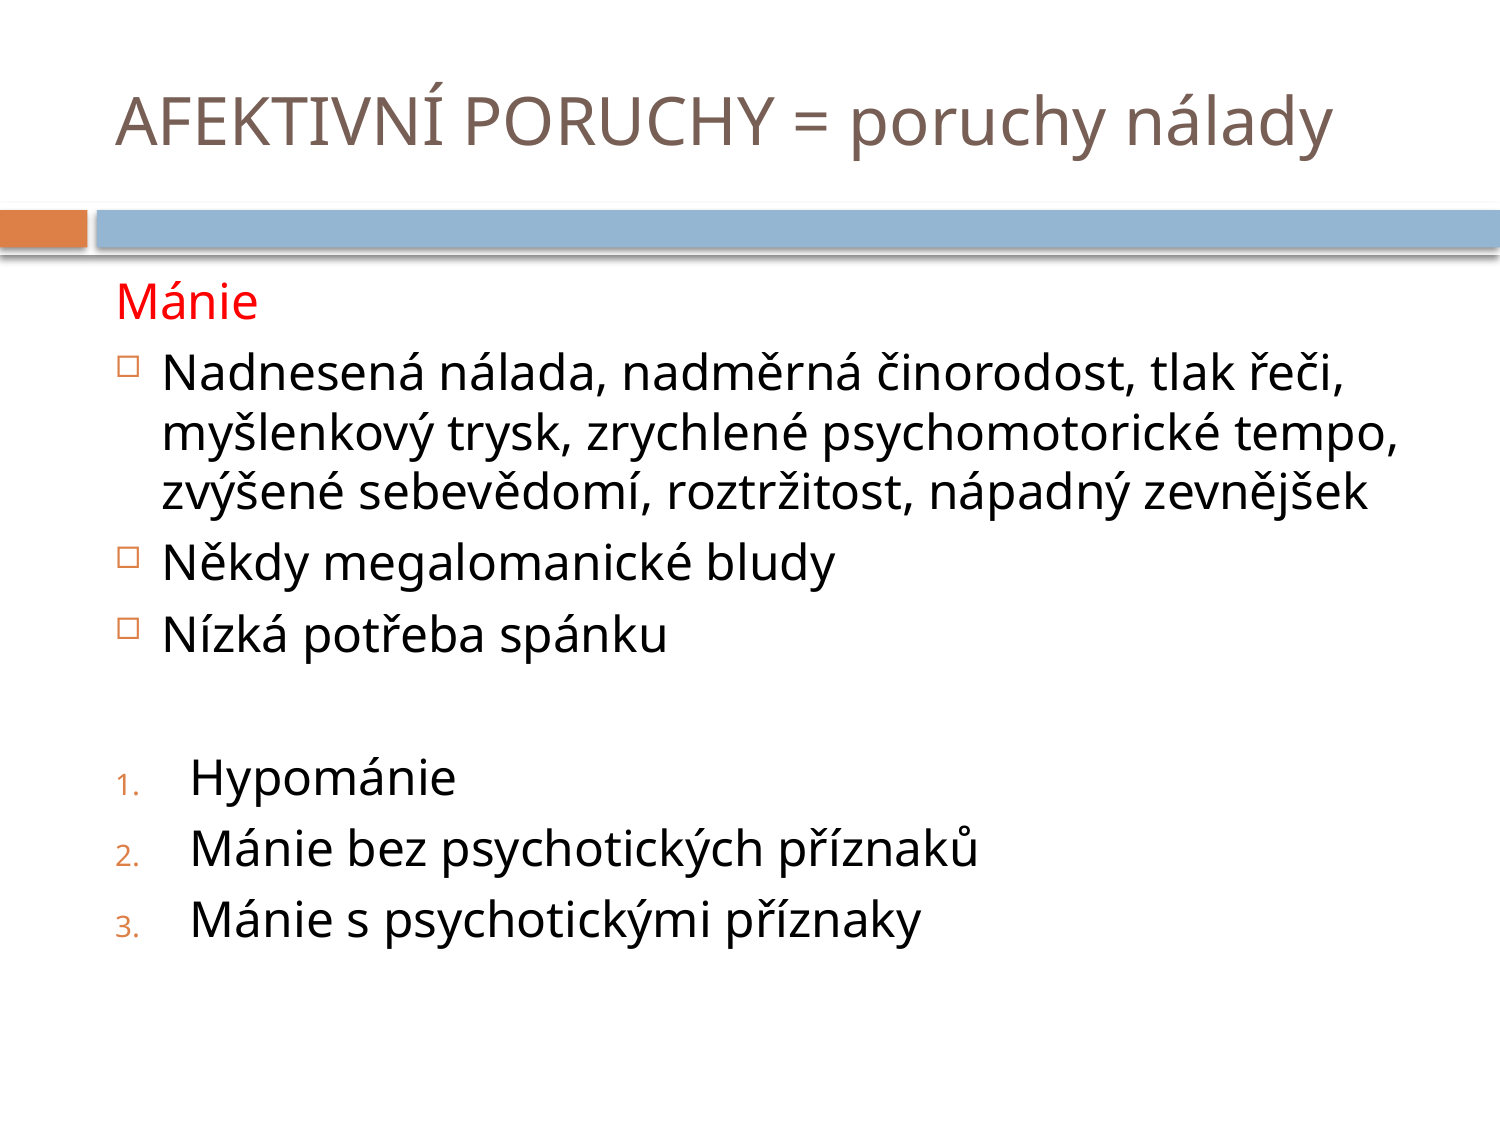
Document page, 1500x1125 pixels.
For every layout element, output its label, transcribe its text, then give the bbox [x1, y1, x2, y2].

list Mánie Nadnesená nálada, nadměrná činorodost, tlak řeči, myšlenkový trysk, zrychlené psychomotorické tempo, zvýšené sebevědomí, roztržitost, nápadný zevnějšek Někdy megalomanické bludy Nízká potřeba spánku Hypománie Mánie bez psychotických příznaků Mánie s psychotickými příznaky [100, 262, 1438, 1000]
title AFEKTIVNÍ PORUCHY = poruchy nálady [100, 37, 1438, 200]
